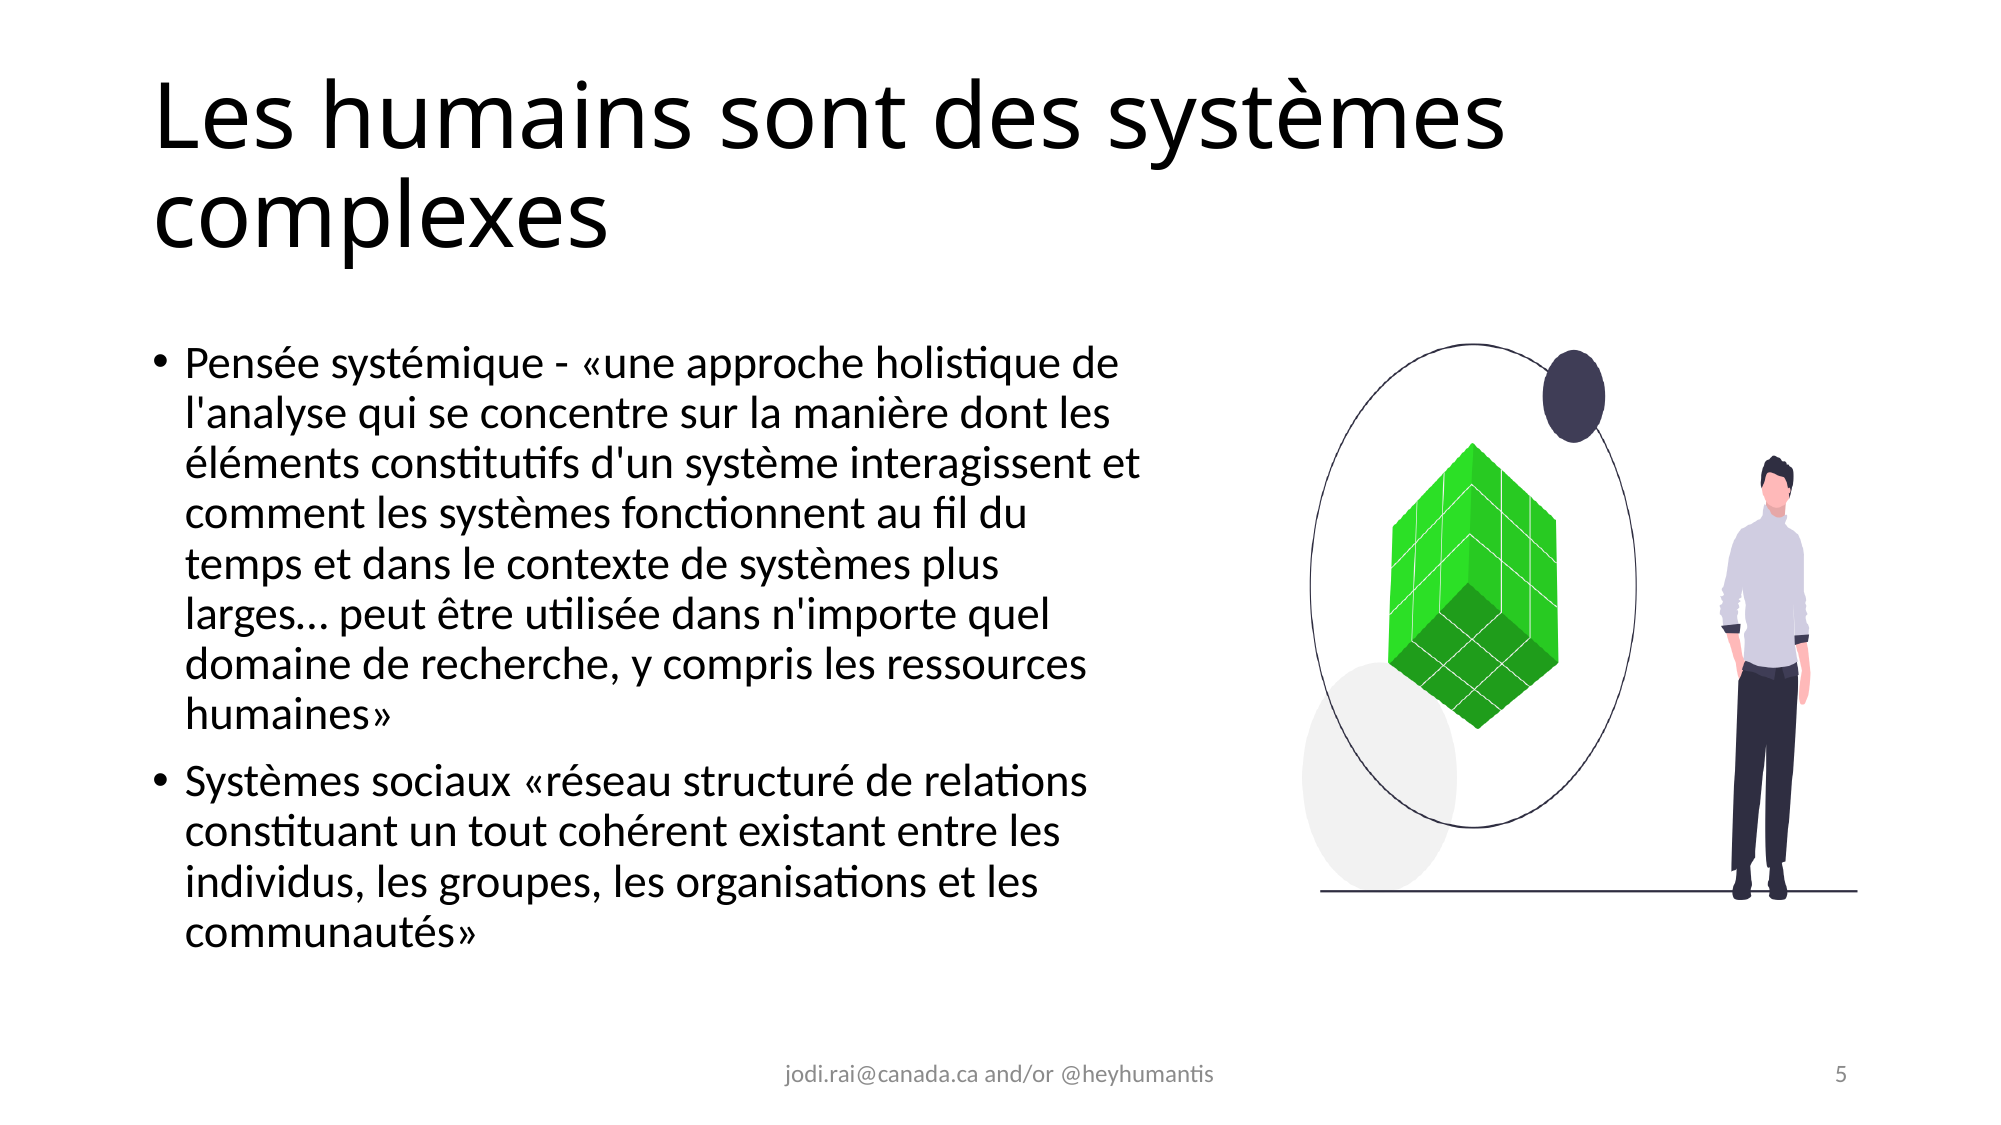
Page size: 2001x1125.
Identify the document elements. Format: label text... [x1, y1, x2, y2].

list Pensée systémique - «une approche holistique de l'analyse qui se concentre sur la manière dont les éléments constitutifs d'un système interagissent et comment les systèmes fonctionnent au fil du temps et dans le contexte de systèmes plus larges… peut être utilisée dans n'importe quel domaine de recherche, y compris les ressources humaines» Systèmes sociaux «réseau structuré de relations constituant un tout cohérent existant entre les individus, les groupes, les organisations et les communautés» [137, 258, 1167, 972]
footer jodi.rai@canada.ca and/or @heyhumantis [662, 1042, 1338, 1103]
picture [1235, 277, 1924, 966]
slide_number 5 [1412, 1042, 1863, 1103]
title Les humains sont des systèmes complexes [137, 59, 1863, 278]
